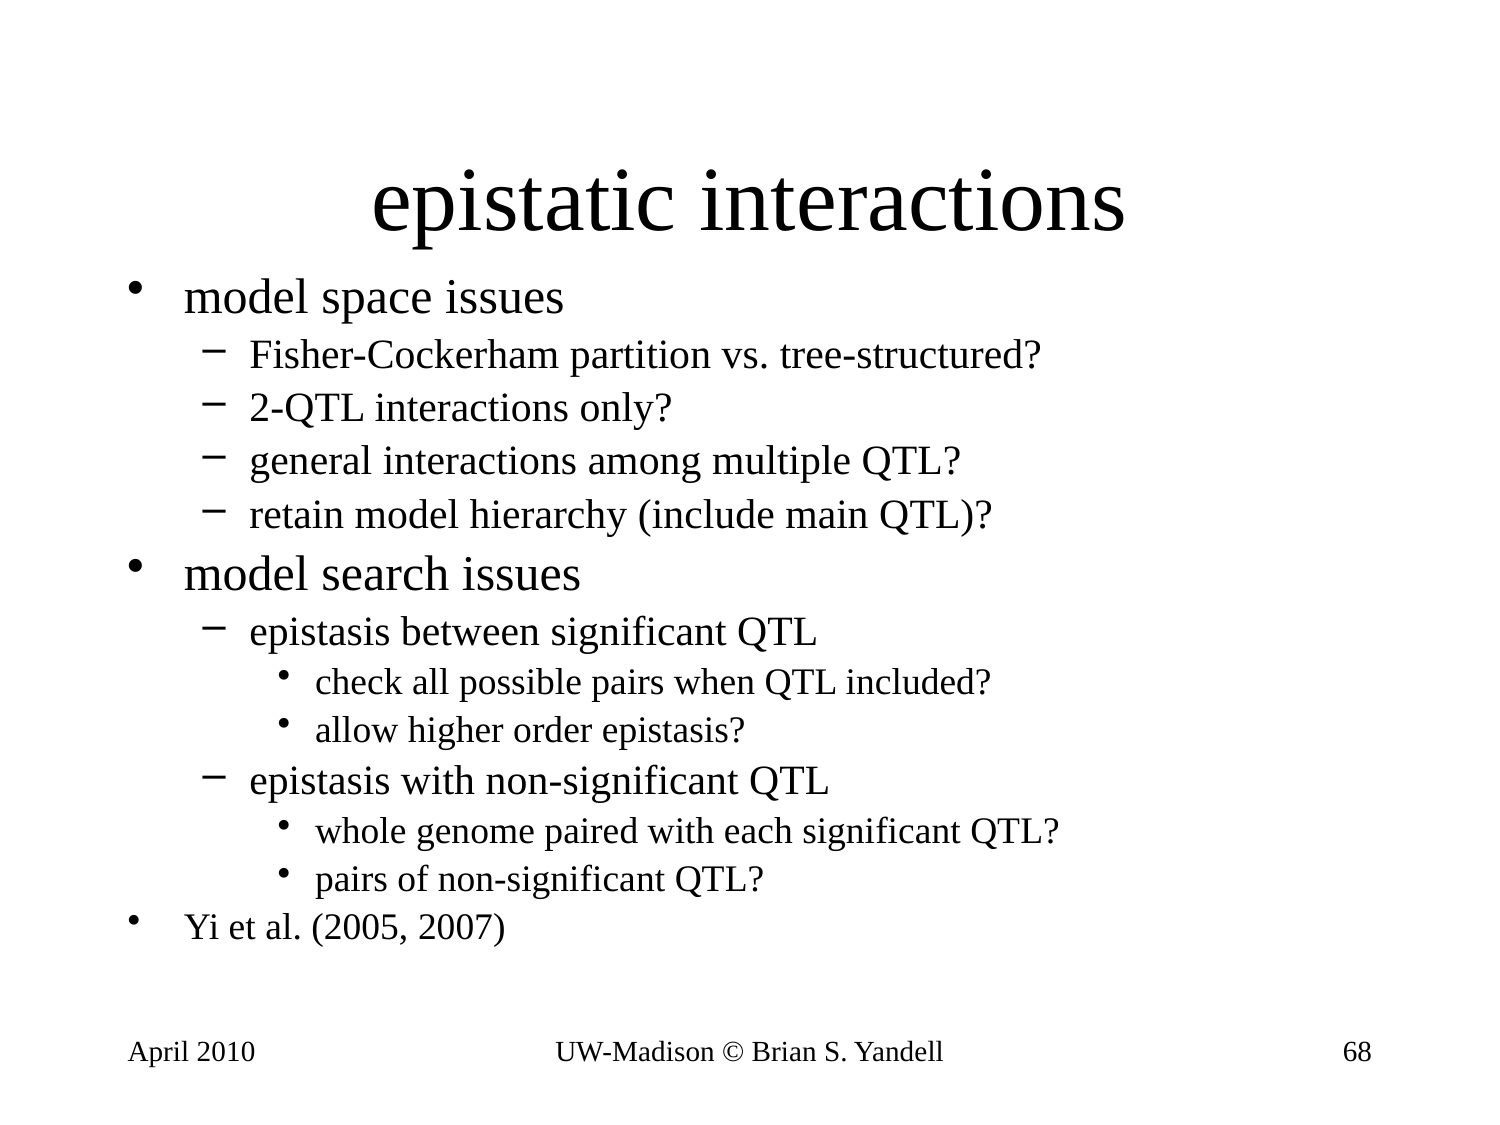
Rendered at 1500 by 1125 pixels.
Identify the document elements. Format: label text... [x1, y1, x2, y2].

footer UW-Madison © Brian S. Yandell [512, 1024, 988, 1101]
list model space issues Fisher-Cockerham partition vs. tree-structured? 2-QTL interactions only? general interactions among multiple QTL? retain model hierarchy (include main QTL)? model search issues epistasis between significant QTL check all possible pairs when QTL included? allow higher order epistasis? epistasis with non-significant QTL whole genome paired with each significant QTL? pairs of non-significant QTL? Yi et al. (2005, 2007) [112, 262, 1388, 1001]
slide_number 68 [1074, 1024, 1388, 1101]
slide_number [112, 1024, 426, 1101]
title epistatic interactions [112, 99, 1388, 262]
